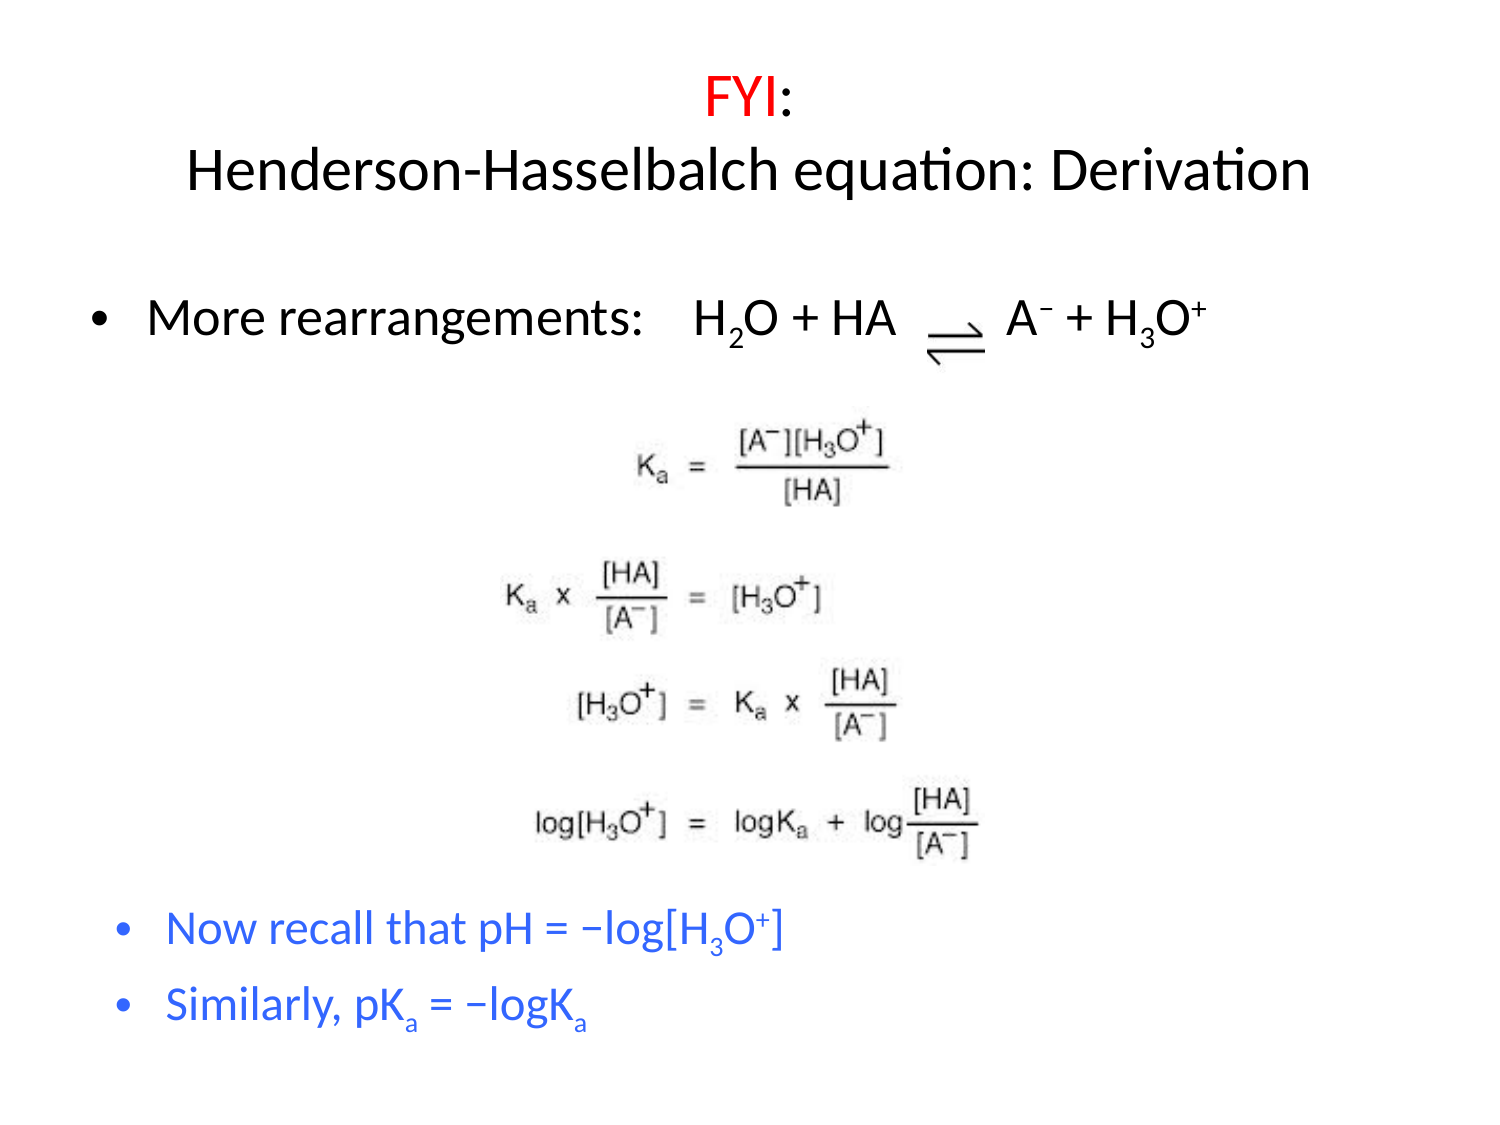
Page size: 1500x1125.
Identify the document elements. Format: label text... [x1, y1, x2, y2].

list More rearrangements: H2O + HA A− + H3O+ [75, 273, 1425, 379]
title FYI: Henderson-Hasselbalch equation: Derivation [75, 45, 1425, 213]
text_box Now recall that pH = −log[H3O+] Similarly, pKa = −logKa [99, 887, 1450, 1046]
picture [926, 321, 985, 377]
picture [499, 406, 985, 866]
